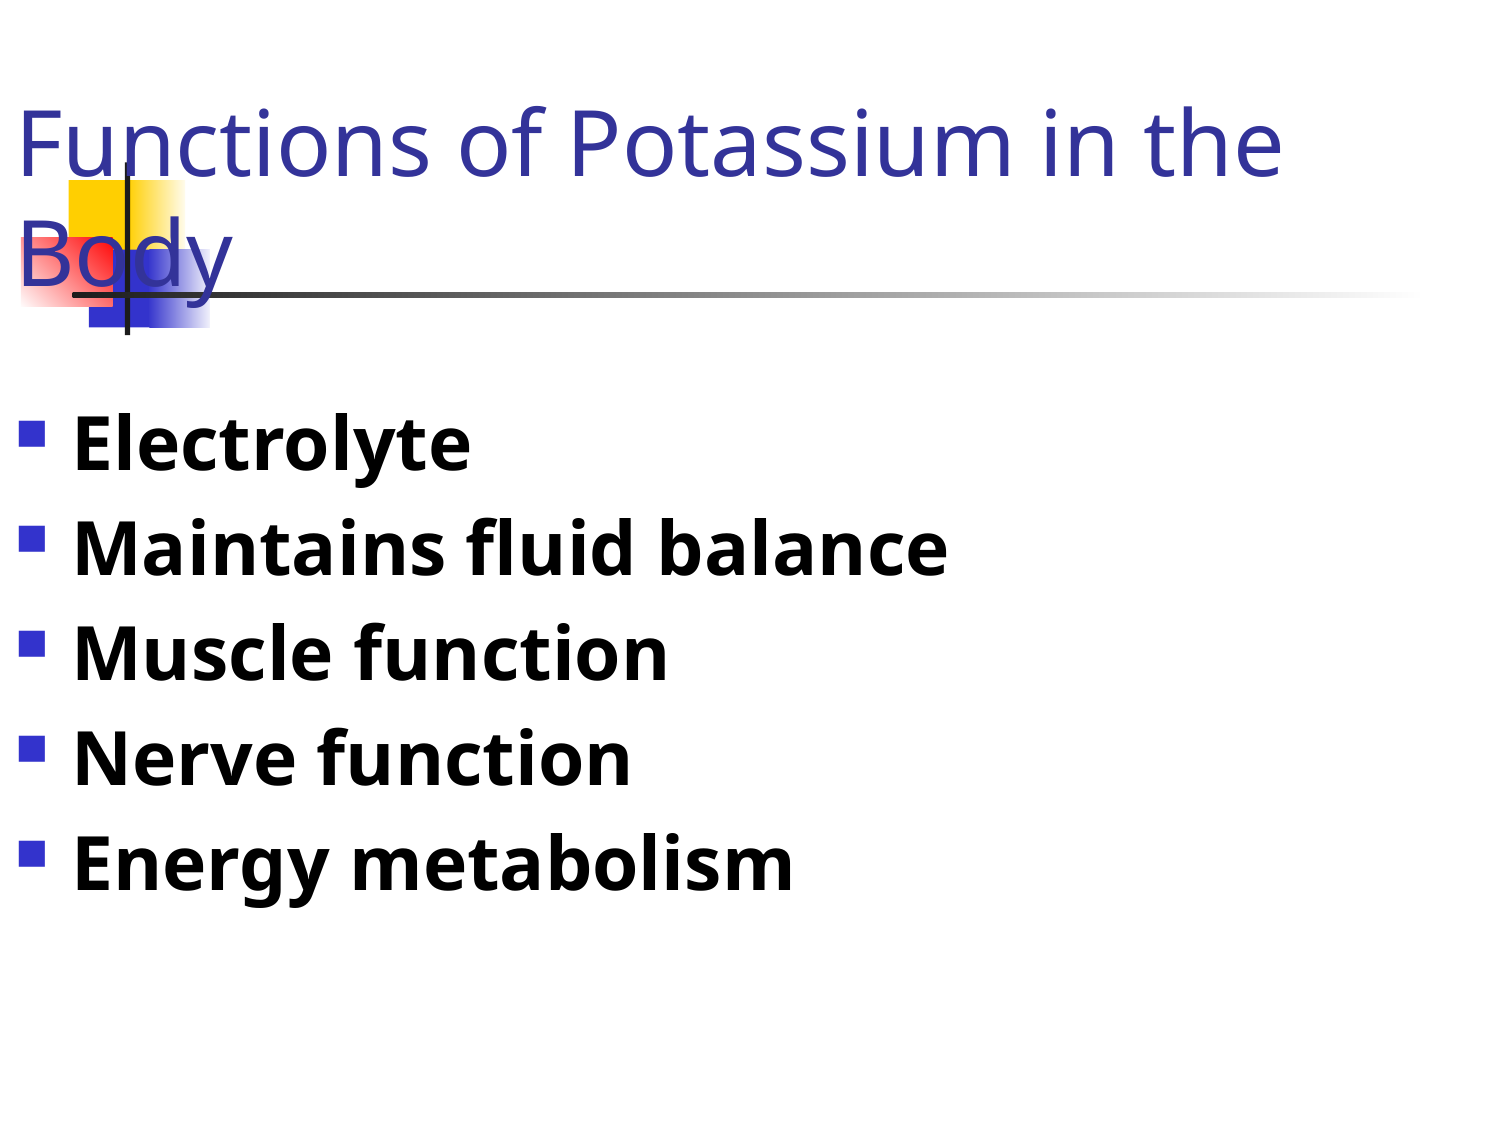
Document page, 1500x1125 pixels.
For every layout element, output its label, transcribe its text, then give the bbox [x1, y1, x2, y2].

title Functions of Potassium in the Body [0, 0, 1500, 313]
list Electrolyte Maintains fluid balance Muscle function Nerve function Energy metabolism [0, 387, 1176, 1125]
